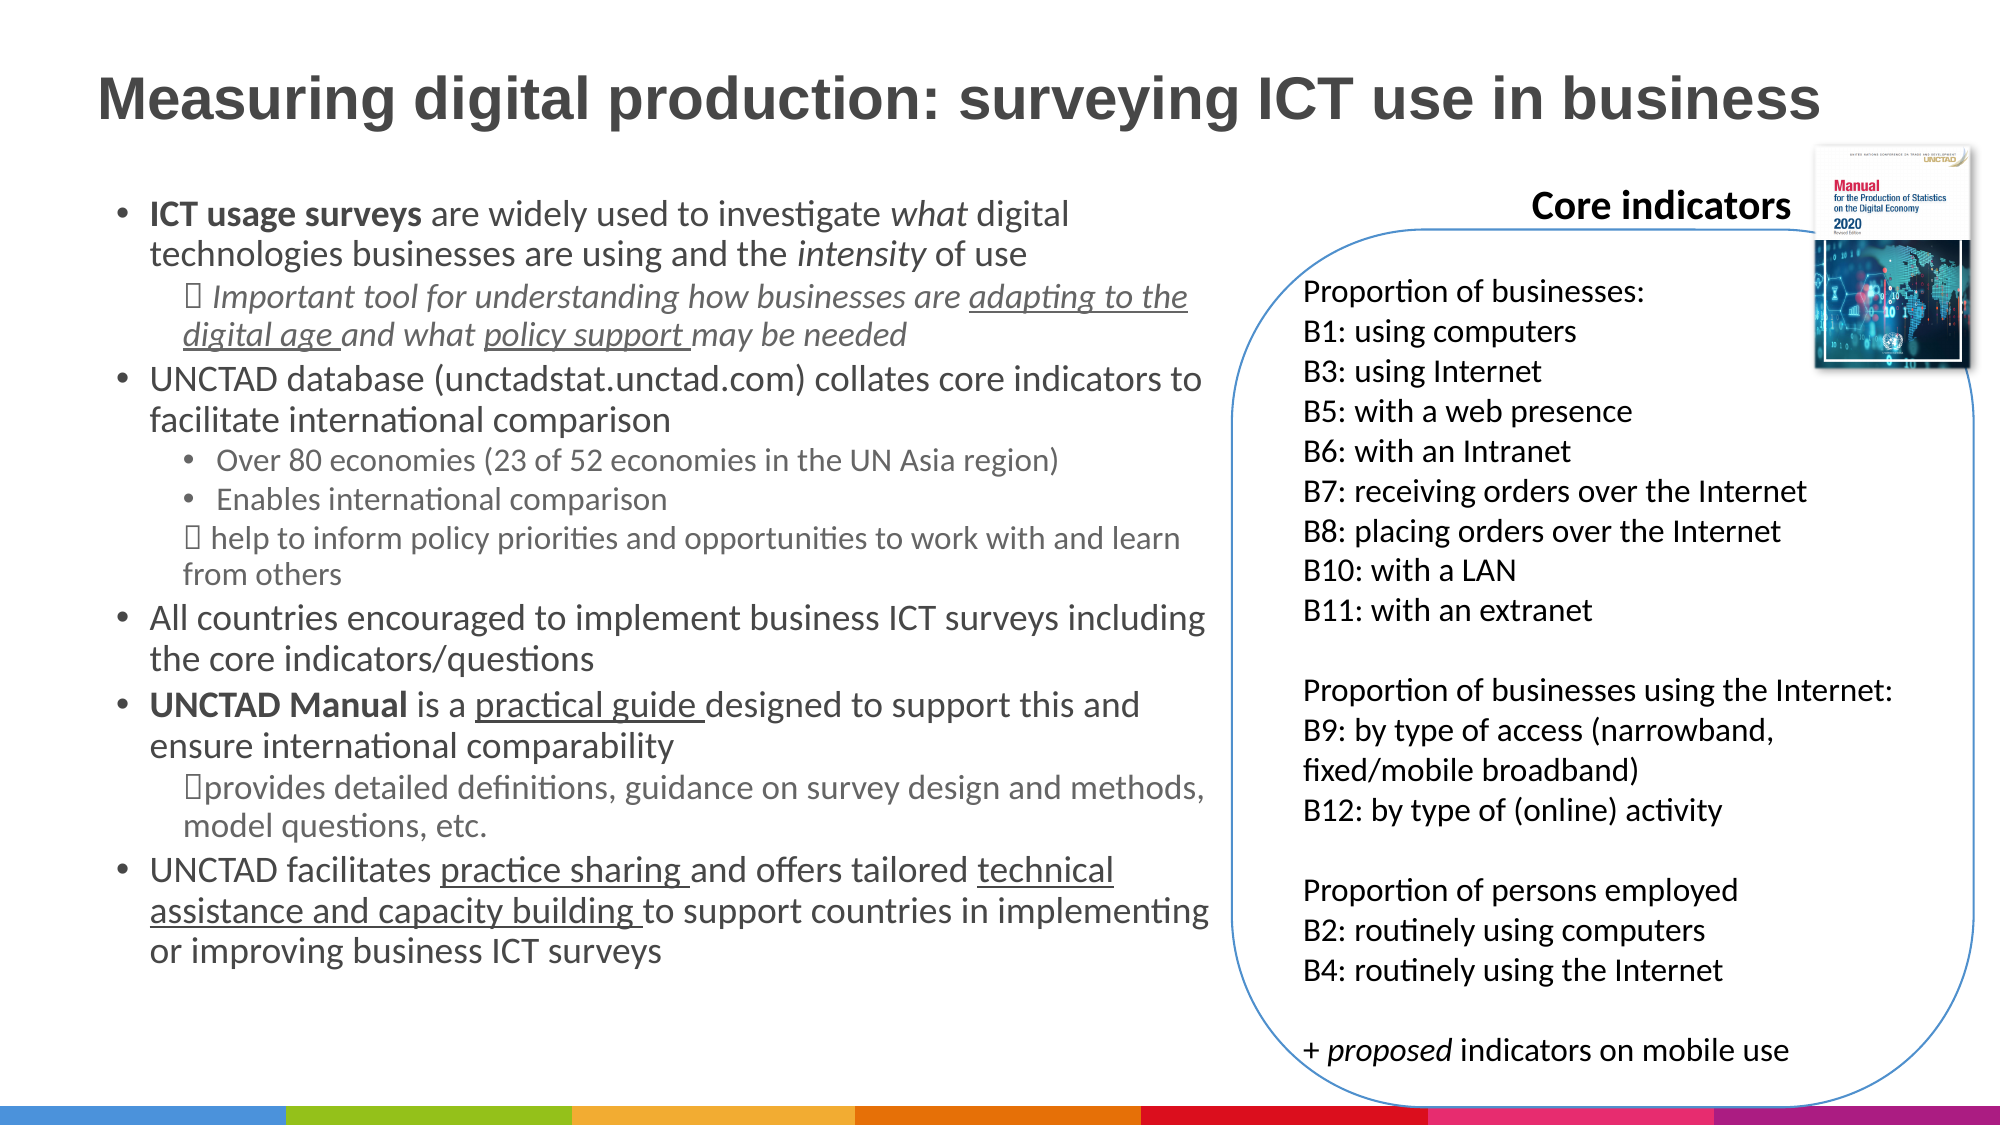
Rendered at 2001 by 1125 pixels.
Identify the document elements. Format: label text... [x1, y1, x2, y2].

title Measuring digital production: surveying ICT use in business [82, 59, 1974, 187]
list ICT usage surveys are widely used to investigate what digital technologies businesses are using and the intensity of use  Important tool for understanding how businesses are adapting to the digital age and what policy support may be needed UNCTAD database (unctadstat.unctad.com) collates core indicators to facilitate international comparison Over 80 economies (23 of 52 economies in the UN Asia region) Enables international comparison  help to inform policy priorities and opportunities to work with and learn from others All countries encouraged to implement business ICT surveys including the core indicators/questions UNCTAD Manual is a practical guide designed to support this and ensure international comparability provides detailed definitions, guidance on survey design and methods, model questions, etc. UNCTAD facilitates practice sharing and offers tailored technical assistance and capacity building to support countries in implementing or improving business ICT surveys [101, 186, 1231, 1027]
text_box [1231, 144, 1974, 1108]
